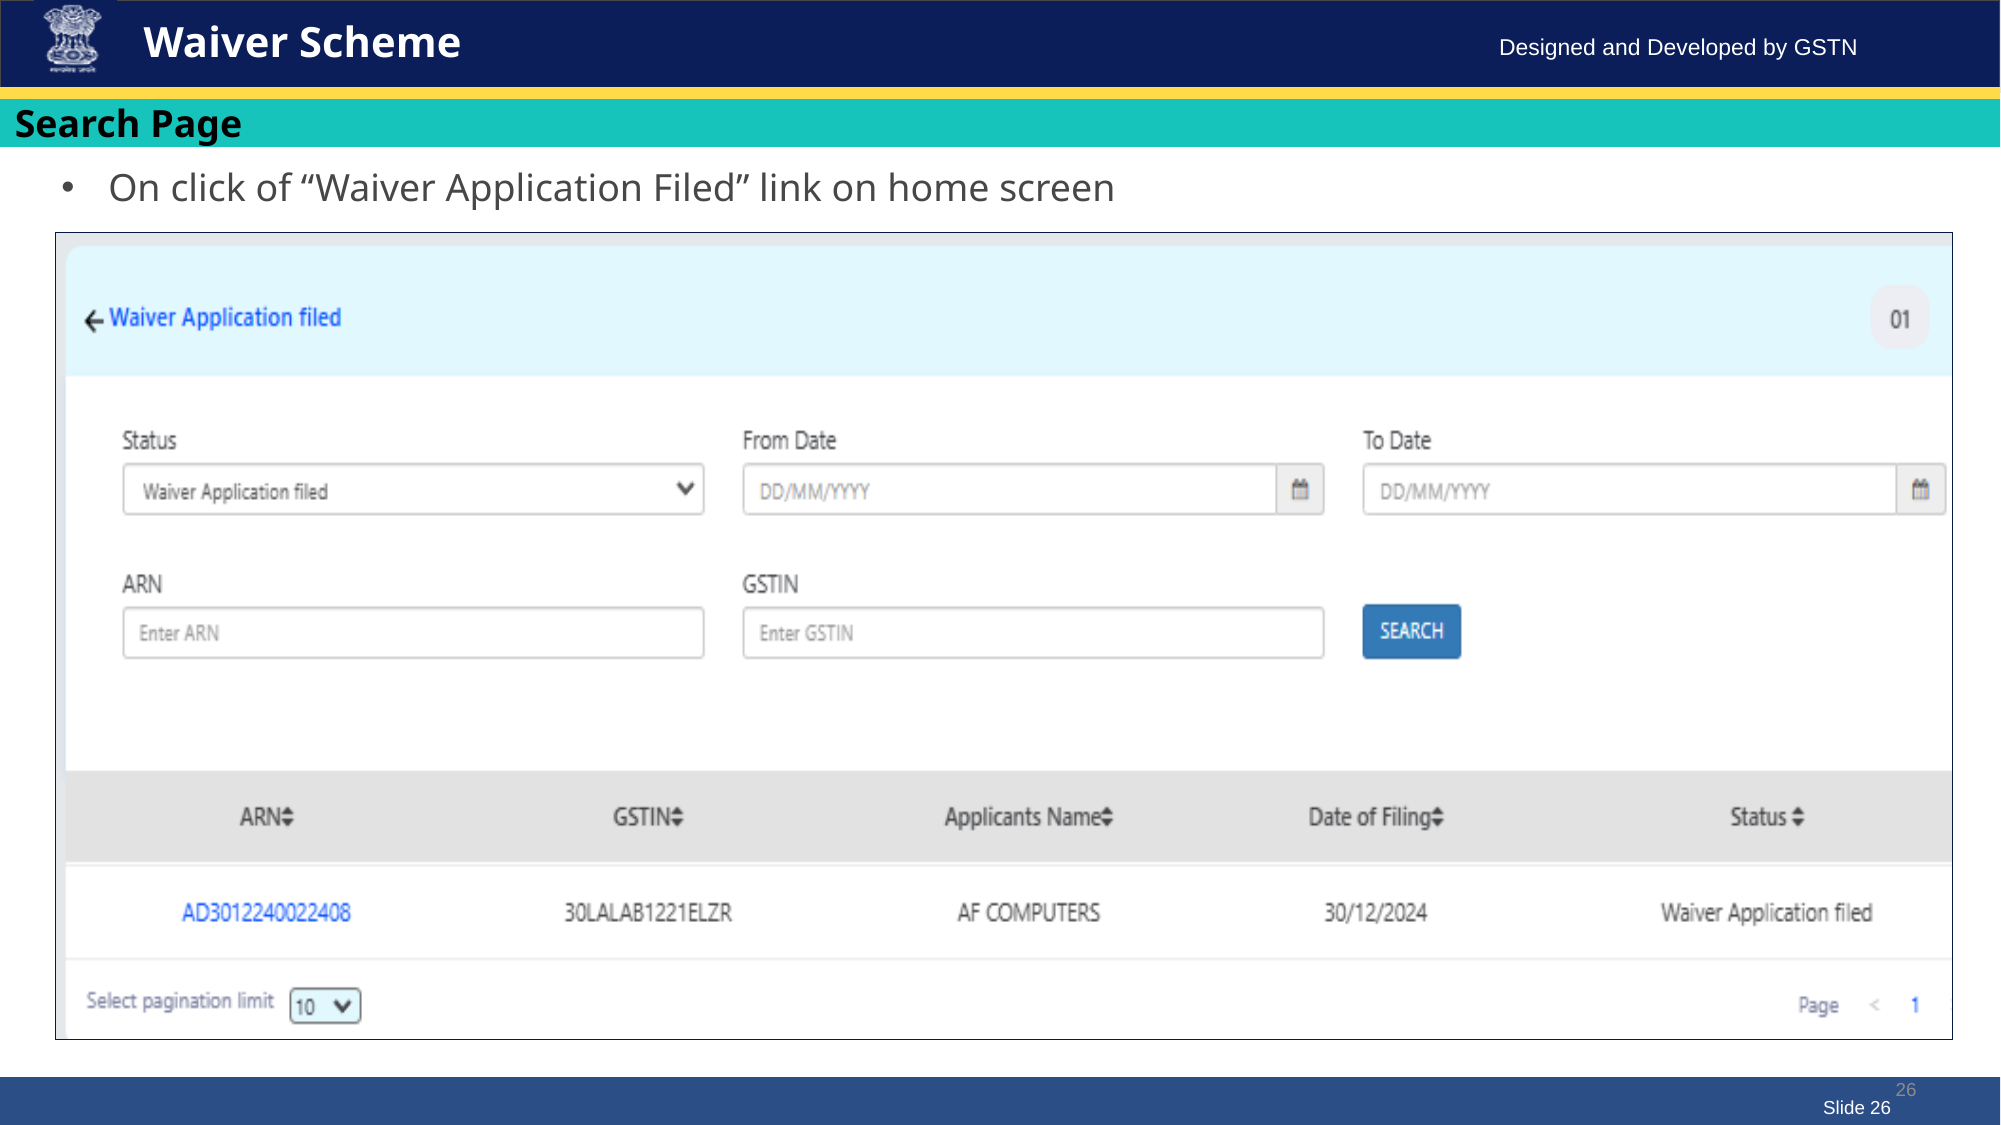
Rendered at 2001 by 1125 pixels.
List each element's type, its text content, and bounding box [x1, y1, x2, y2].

text_box On click of “Waiver Application Filed” link on home screen [46, 156, 1849, 217]
text_box Waiver Scheme [128, 13, 1746, 77]
picture [55, 232, 1953, 1041]
text_box Search Page [0, 92, 2000, 153]
slide_number 26 [1783, 1078, 1917, 1117]
picture [34, 0, 117, 75]
